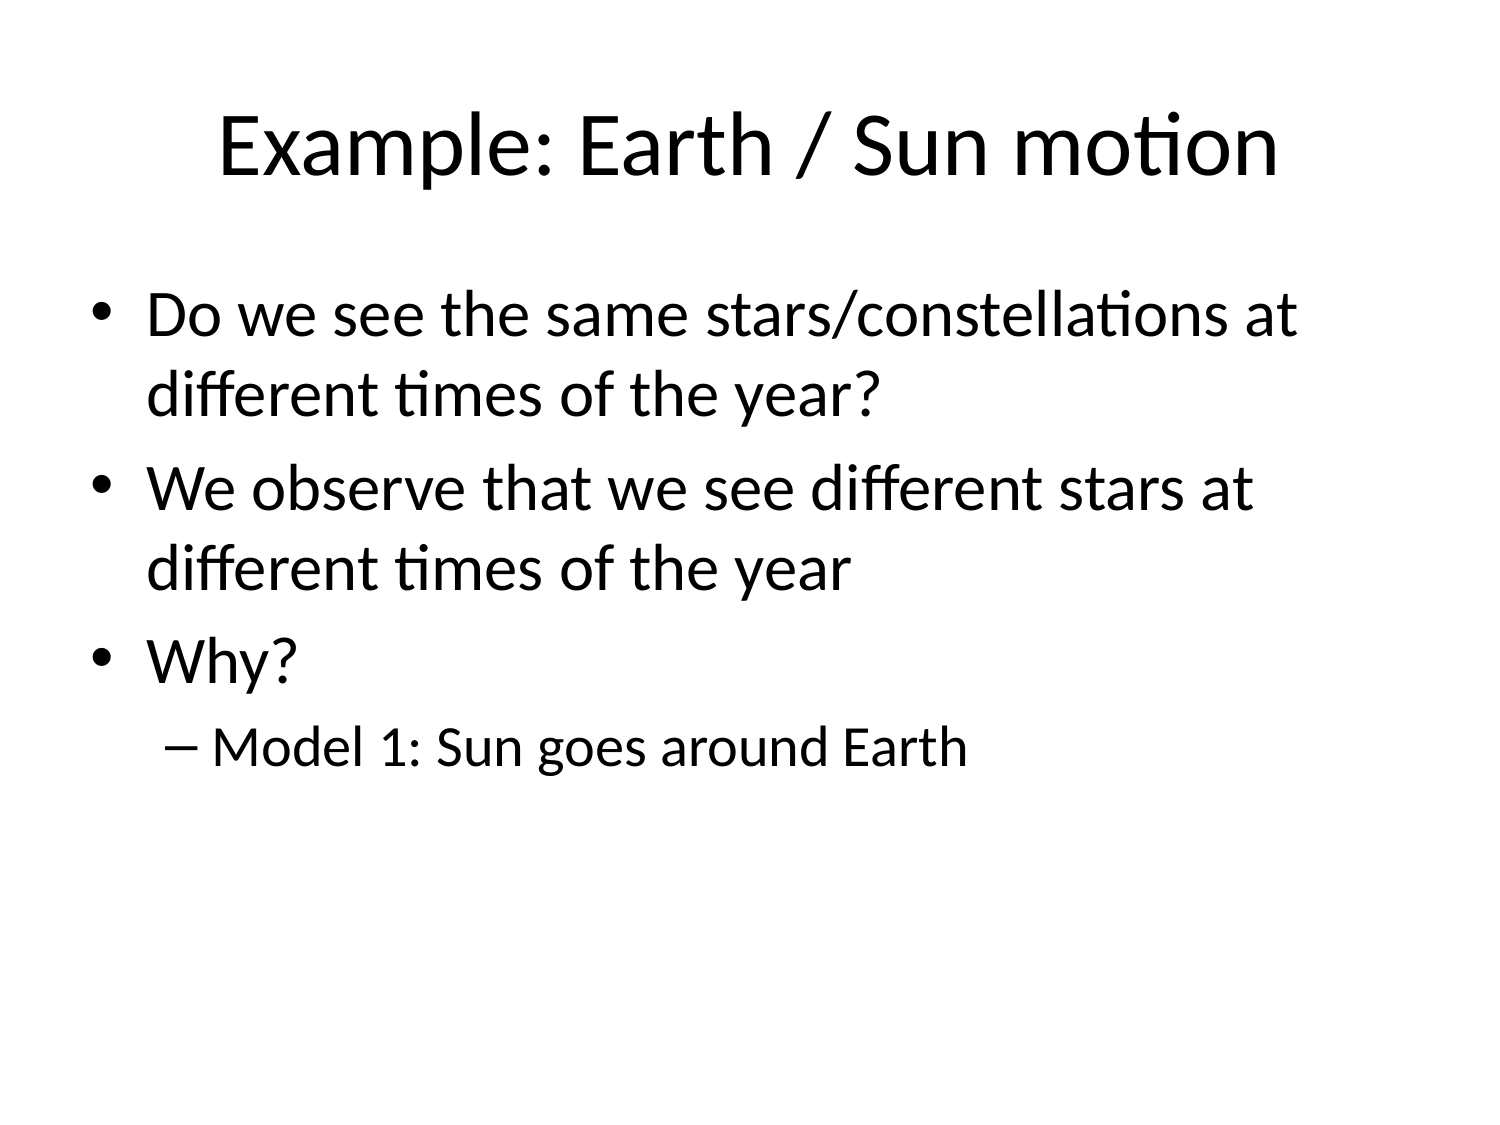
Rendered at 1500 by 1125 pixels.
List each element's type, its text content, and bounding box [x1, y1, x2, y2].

list Do we see the same stars/constellations at different times of the year? We observe that we see different stars at different times of the year Why? Model 1: Sun goes around Earth [75, 262, 1425, 1005]
title Example: Earth / Sun motion [75, 45, 1425, 233]
